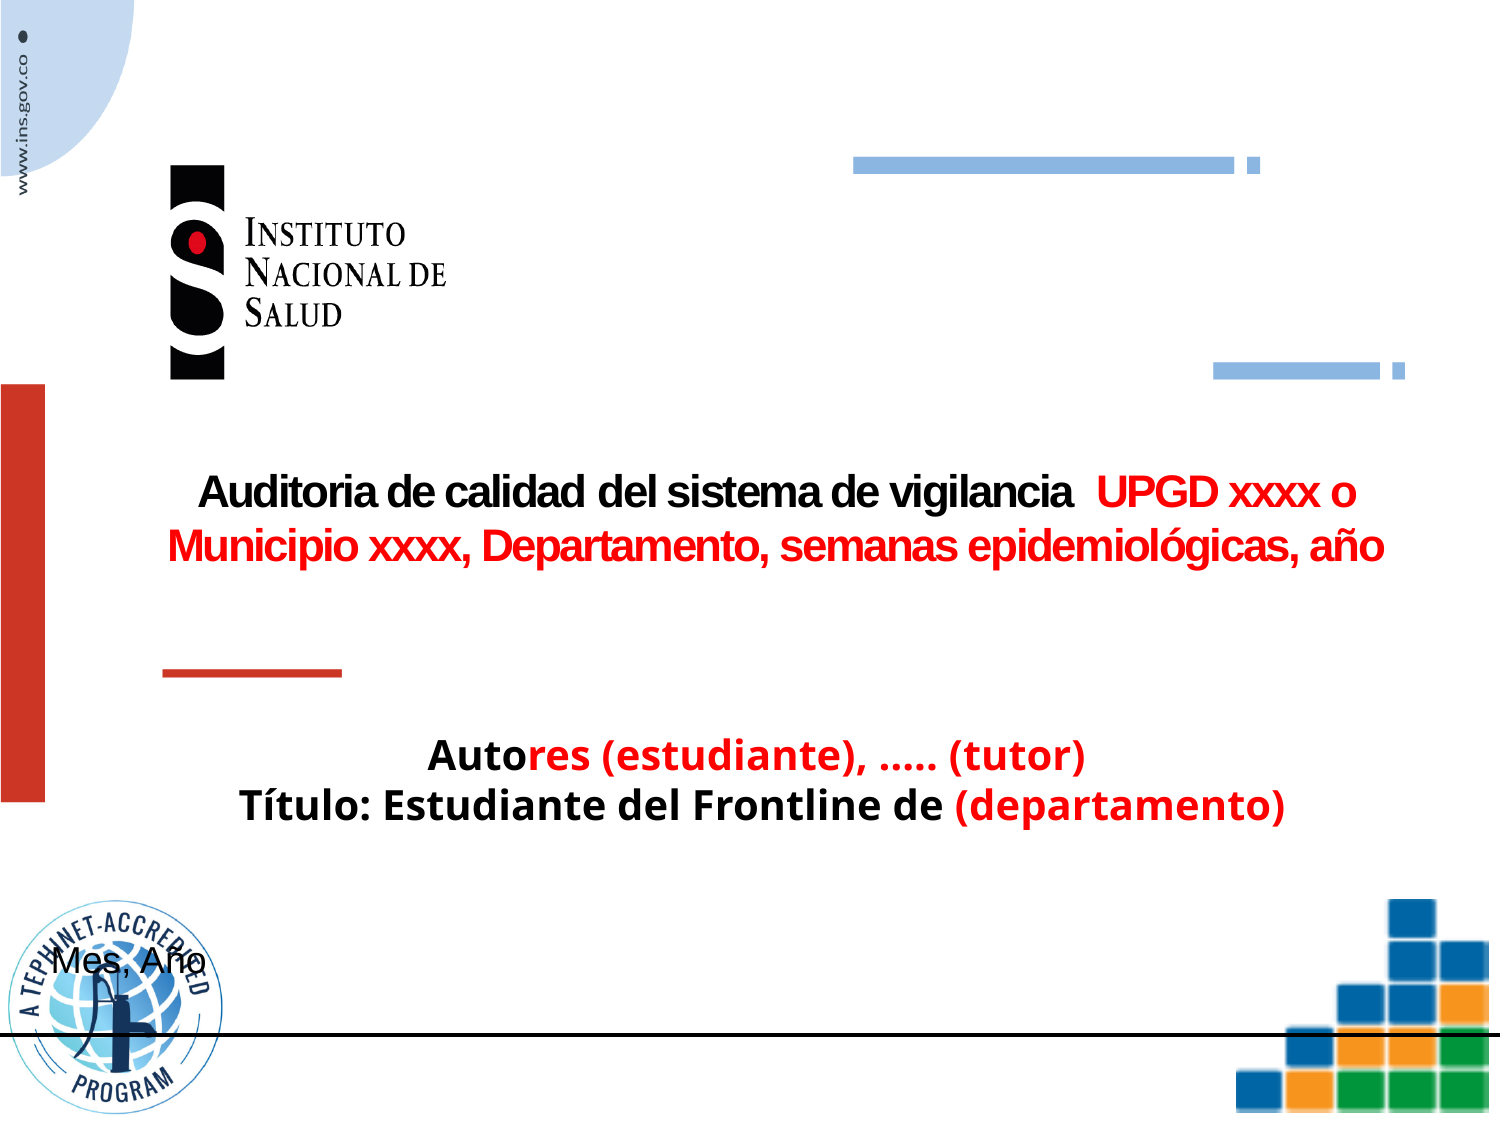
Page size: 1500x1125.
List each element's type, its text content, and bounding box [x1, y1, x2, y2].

text_box Mes, Año [43, 928, 215, 989]
text_box Autores (estudiante), ….. (tutor) Título: Estudiante del Frontline de (departamento) [124, 710, 1400, 847]
picture [1236, 1035, 1489, 1113]
picture [0, 0, 1500, 1034]
picture [0, 1035, 231, 1121]
title Auditoria de calidad del sistema de vigilancia UPGD xxxx o Municipio xxxx, Departamento, semanas epidemiológicas, año [152, 429, 1401, 685]
